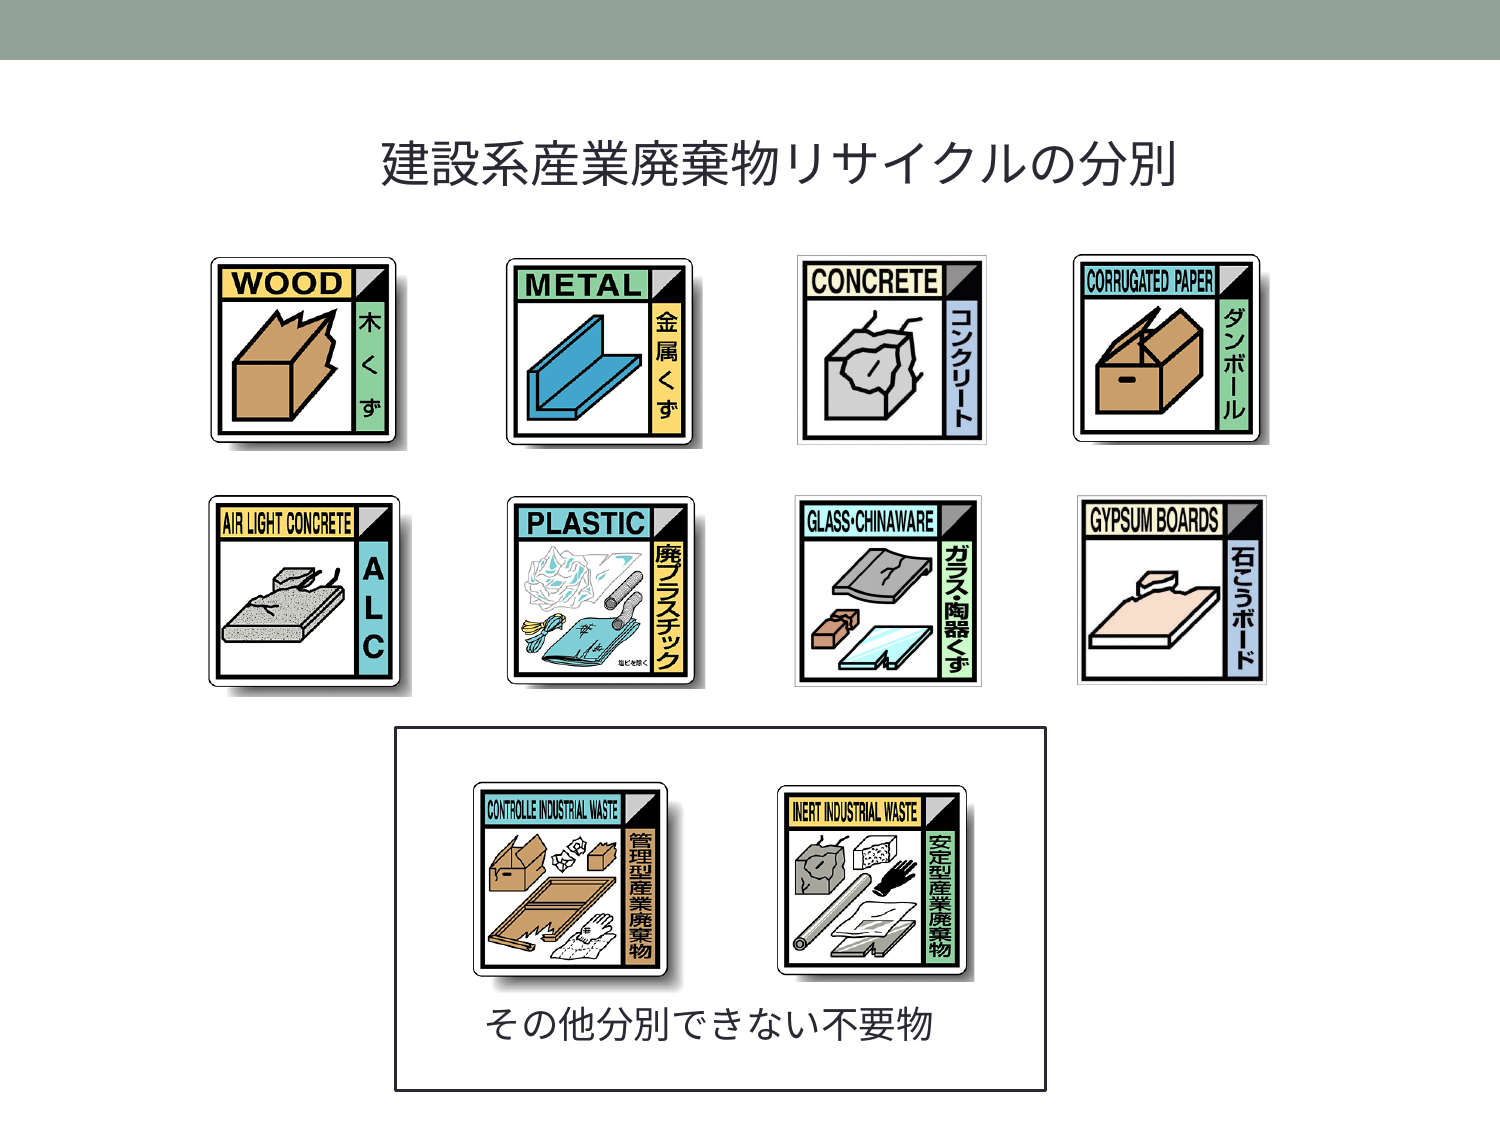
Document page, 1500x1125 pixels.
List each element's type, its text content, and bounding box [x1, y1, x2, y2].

picture [1068, 243, 1270, 445]
picture [460, 771, 692, 1003]
text_box [393, 726, 1047, 1093]
picture [504, 487, 706, 689]
picture [1077, 495, 1267, 686]
picture [501, 247, 703, 450]
picture [199, 484, 413, 698]
picture [773, 774, 975, 982]
text_box 建設系産業廃棄物リサイクルの分別 [253, 125, 1306, 201]
picture [790, 492, 984, 689]
picture [796, 255, 987, 445]
picture [206, 249, 408, 451]
